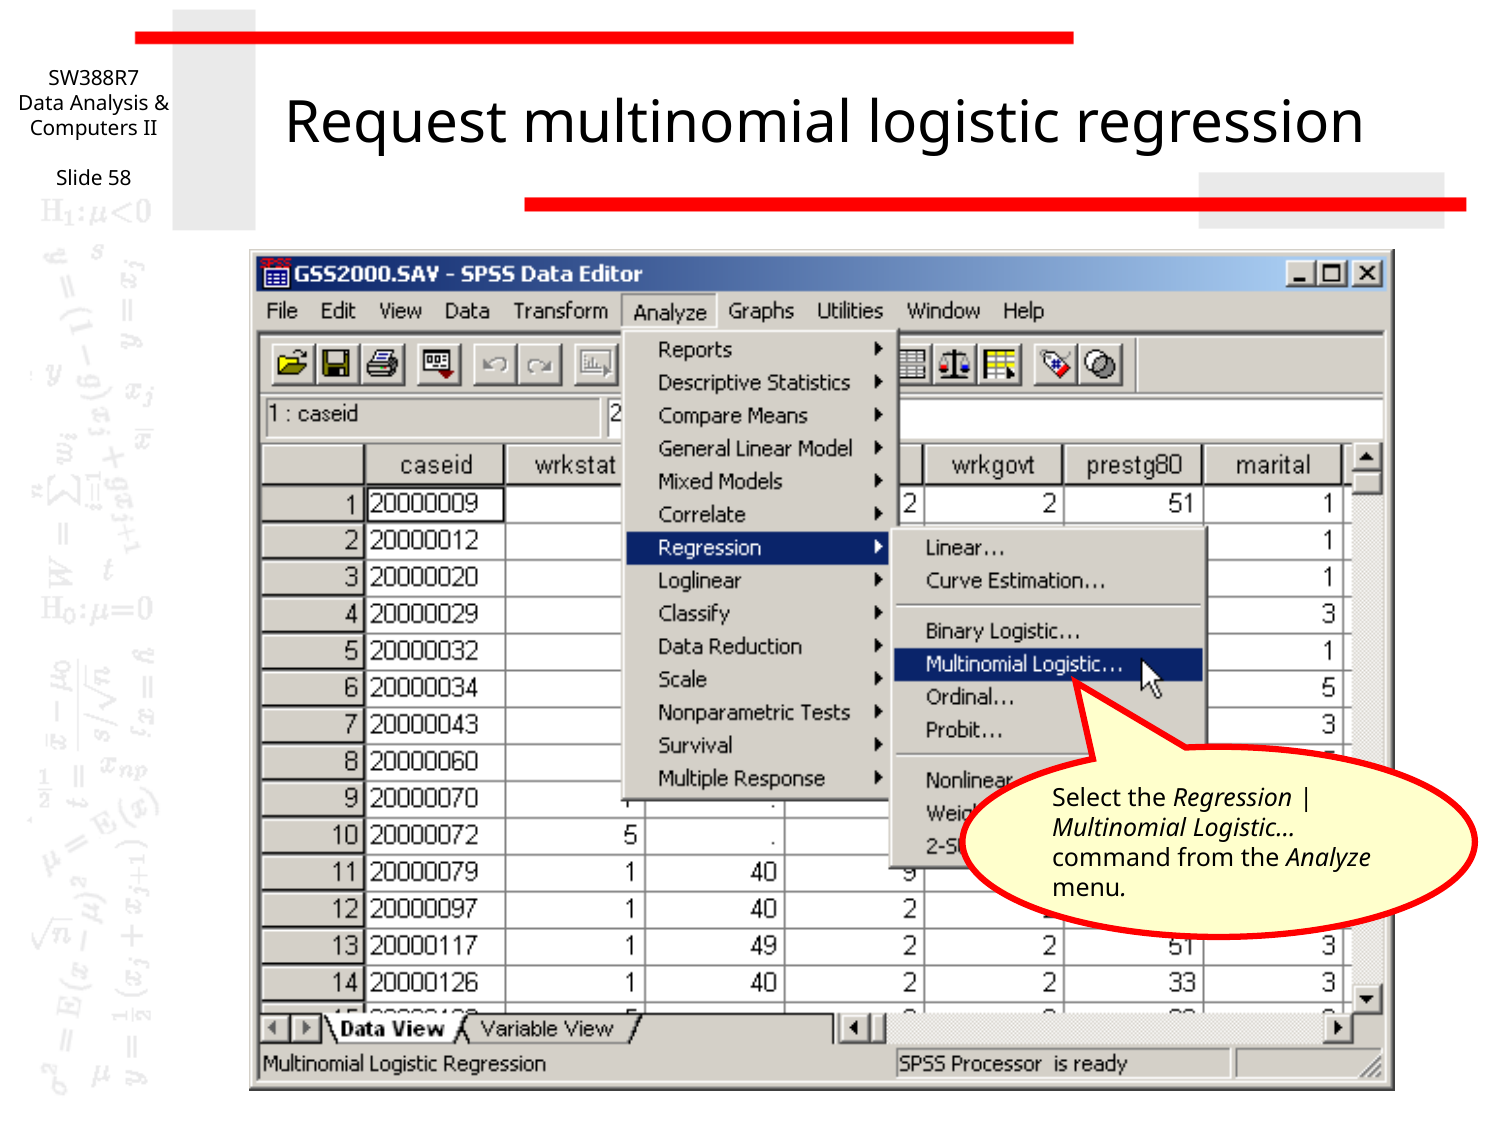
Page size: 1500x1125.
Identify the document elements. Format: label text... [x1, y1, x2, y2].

title Request multinomial logistic regression [187, 50, 1463, 200]
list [249, 249, 1395, 1091]
picture [18, 0, 1500, 1108]
slide_number SW388R7 Data Analysis & Computers II Slide 58 [0, 50, 187, 200]
text_box Select the Regression | Multinomial Logistic… command from the Analyze menu. [1400, 774, 1475, 910]
